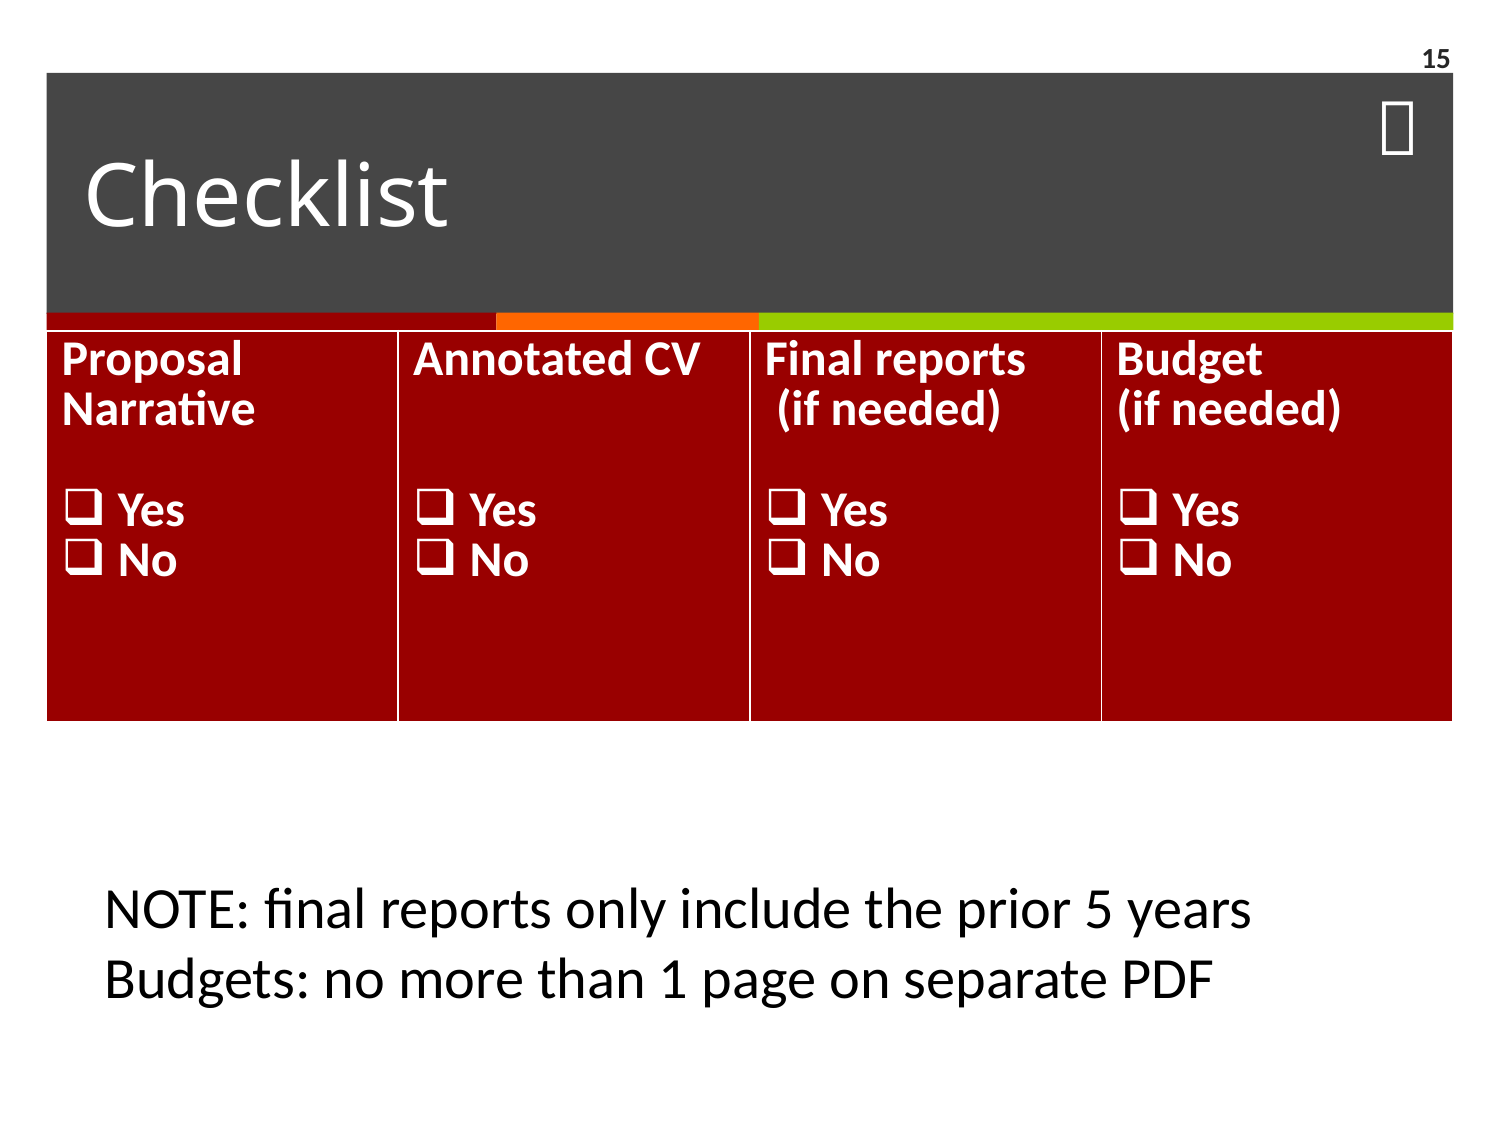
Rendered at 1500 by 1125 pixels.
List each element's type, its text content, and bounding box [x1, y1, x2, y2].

slide_number 15 [1362, 27, 1466, 87]
text_box NOTE: final reports only include the prior 5 years Budgets: no more than 1 page on separate PDF [89, 862, 1269, 1017]
title Checklist [68, 72, 1350, 252]
table_header Final reports (if needed) Yes No [751, 332, 1101, 721]
table_header Proposal Narrative Yes No [47, 332, 397, 721]
table_header Budget (if needed) Yes No [1102, 332, 1452, 721]
table_header Annotated CV Yes No [399, 332, 749, 721]
